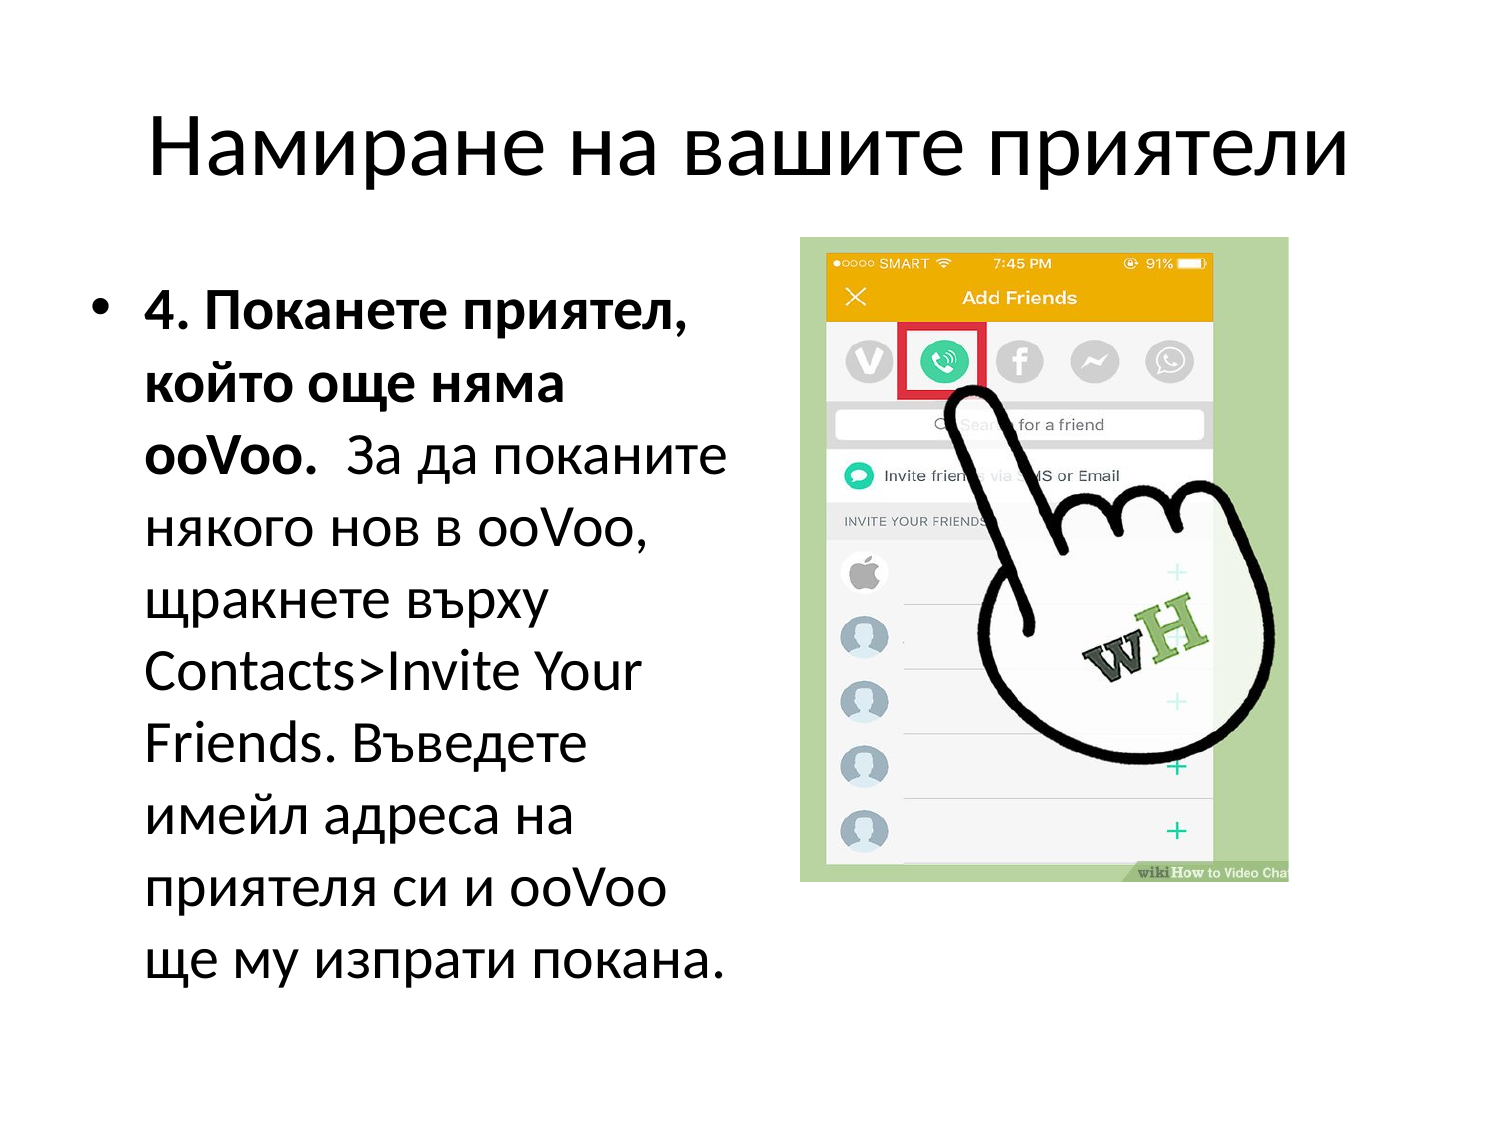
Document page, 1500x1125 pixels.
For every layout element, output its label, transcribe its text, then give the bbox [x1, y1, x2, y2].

list 4. Поканете приятел, който още няма ooVoo. За да поканите някого нов в ooVoo, щракнете върху Contacts>Invite Your Friends. Въведете имейл адреса на приятеля си и ooVoo ще му изпрати покана. [75, 262, 763, 1005]
picture [799, 237, 1289, 882]
title Намиране на вашите приятели [75, 45, 1425, 233]
